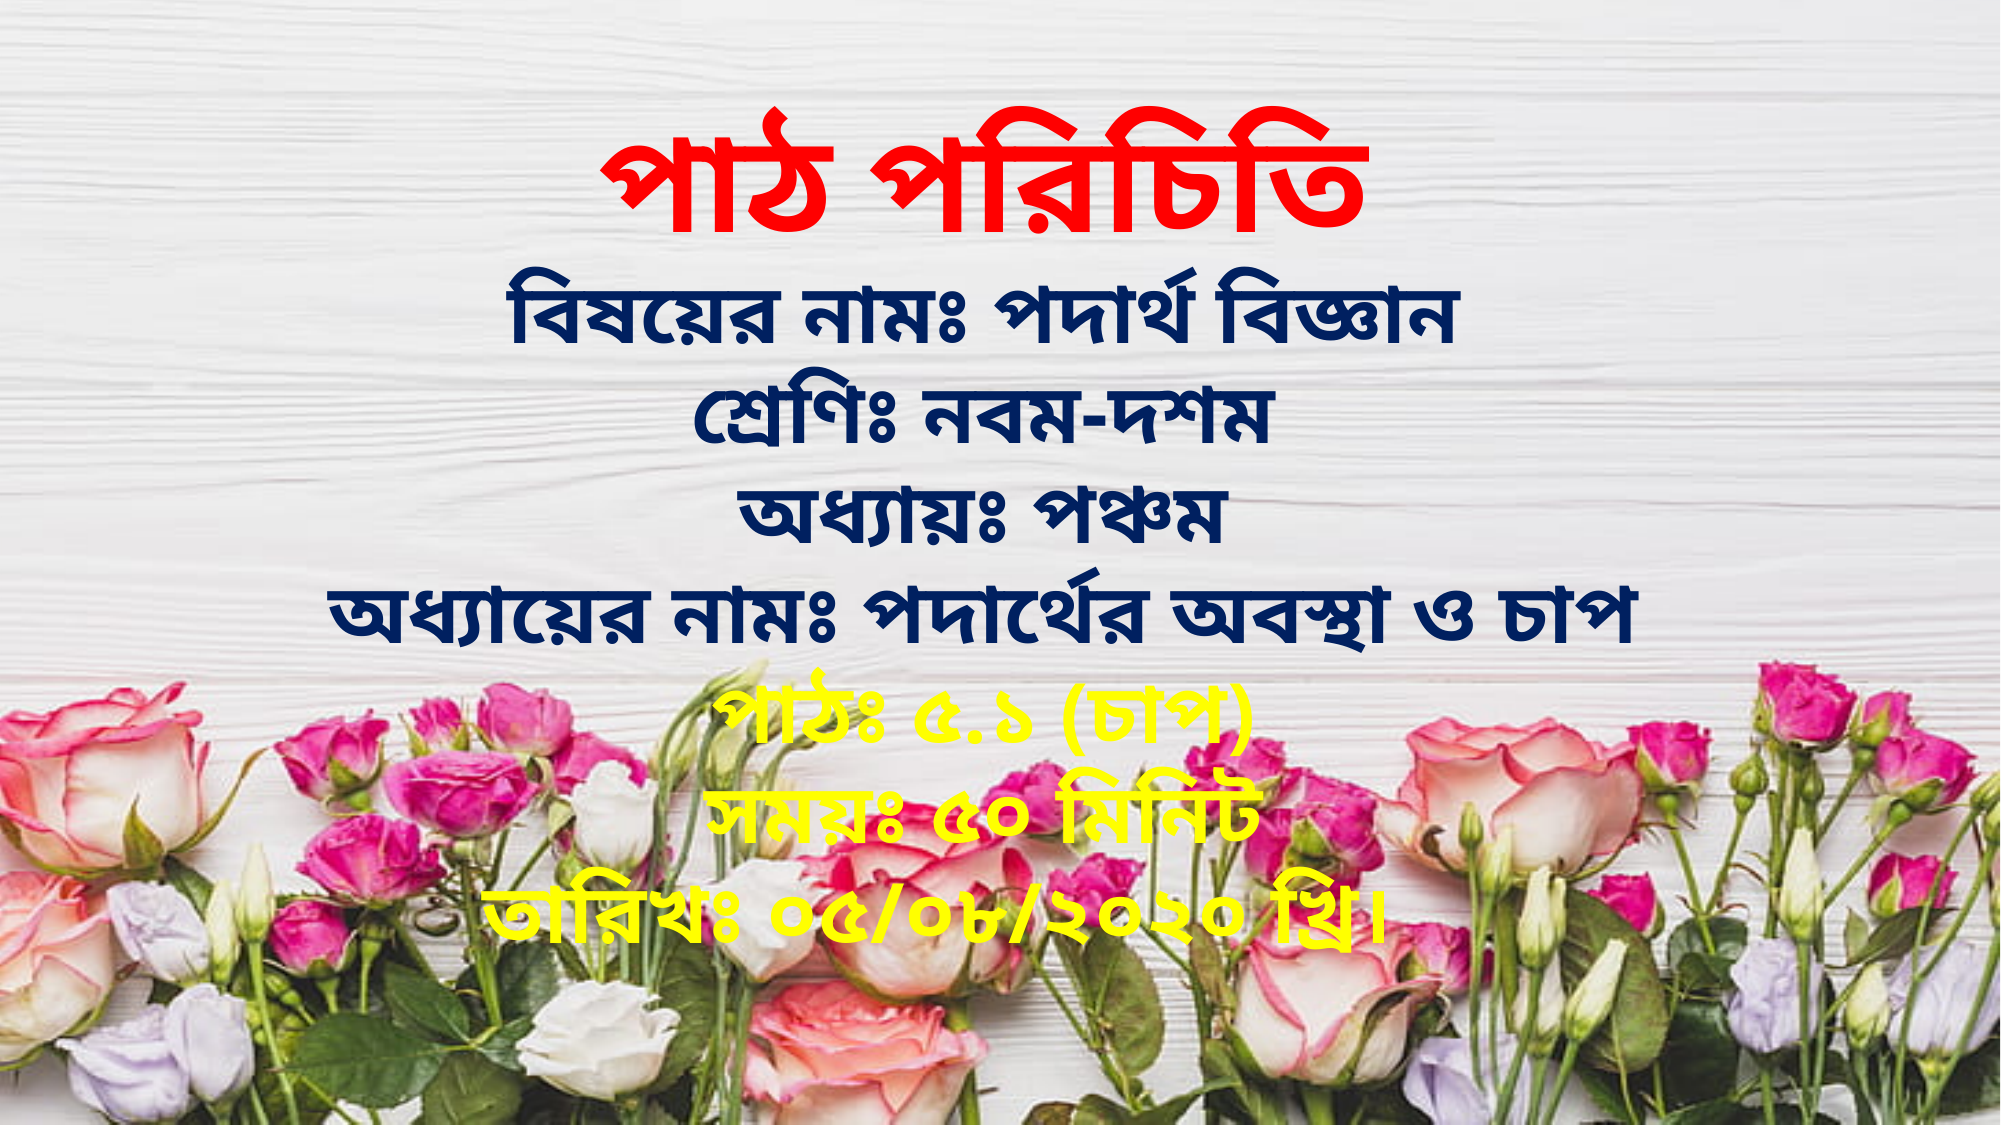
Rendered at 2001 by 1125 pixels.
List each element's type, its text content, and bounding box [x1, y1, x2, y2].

picture [0, 0, 2001, 1125]
text_box পাঠ পরিচিতি বিষয়ের নামঃ পদার্থ বিজ্ঞান শ্রেণিঃ নবম-দশম অধ্যায়ঃ পঞ্চম অধ্যায়ের নামঃ পদার্থের অবস্থা ও চাপ পাঠঃ ৫.১ (চাপ) সময়ঃ ৫০ মিনিট তারিখঃ ০৫/০৮/২০২০ খ্রি। [100, 88, 1867, 968]
